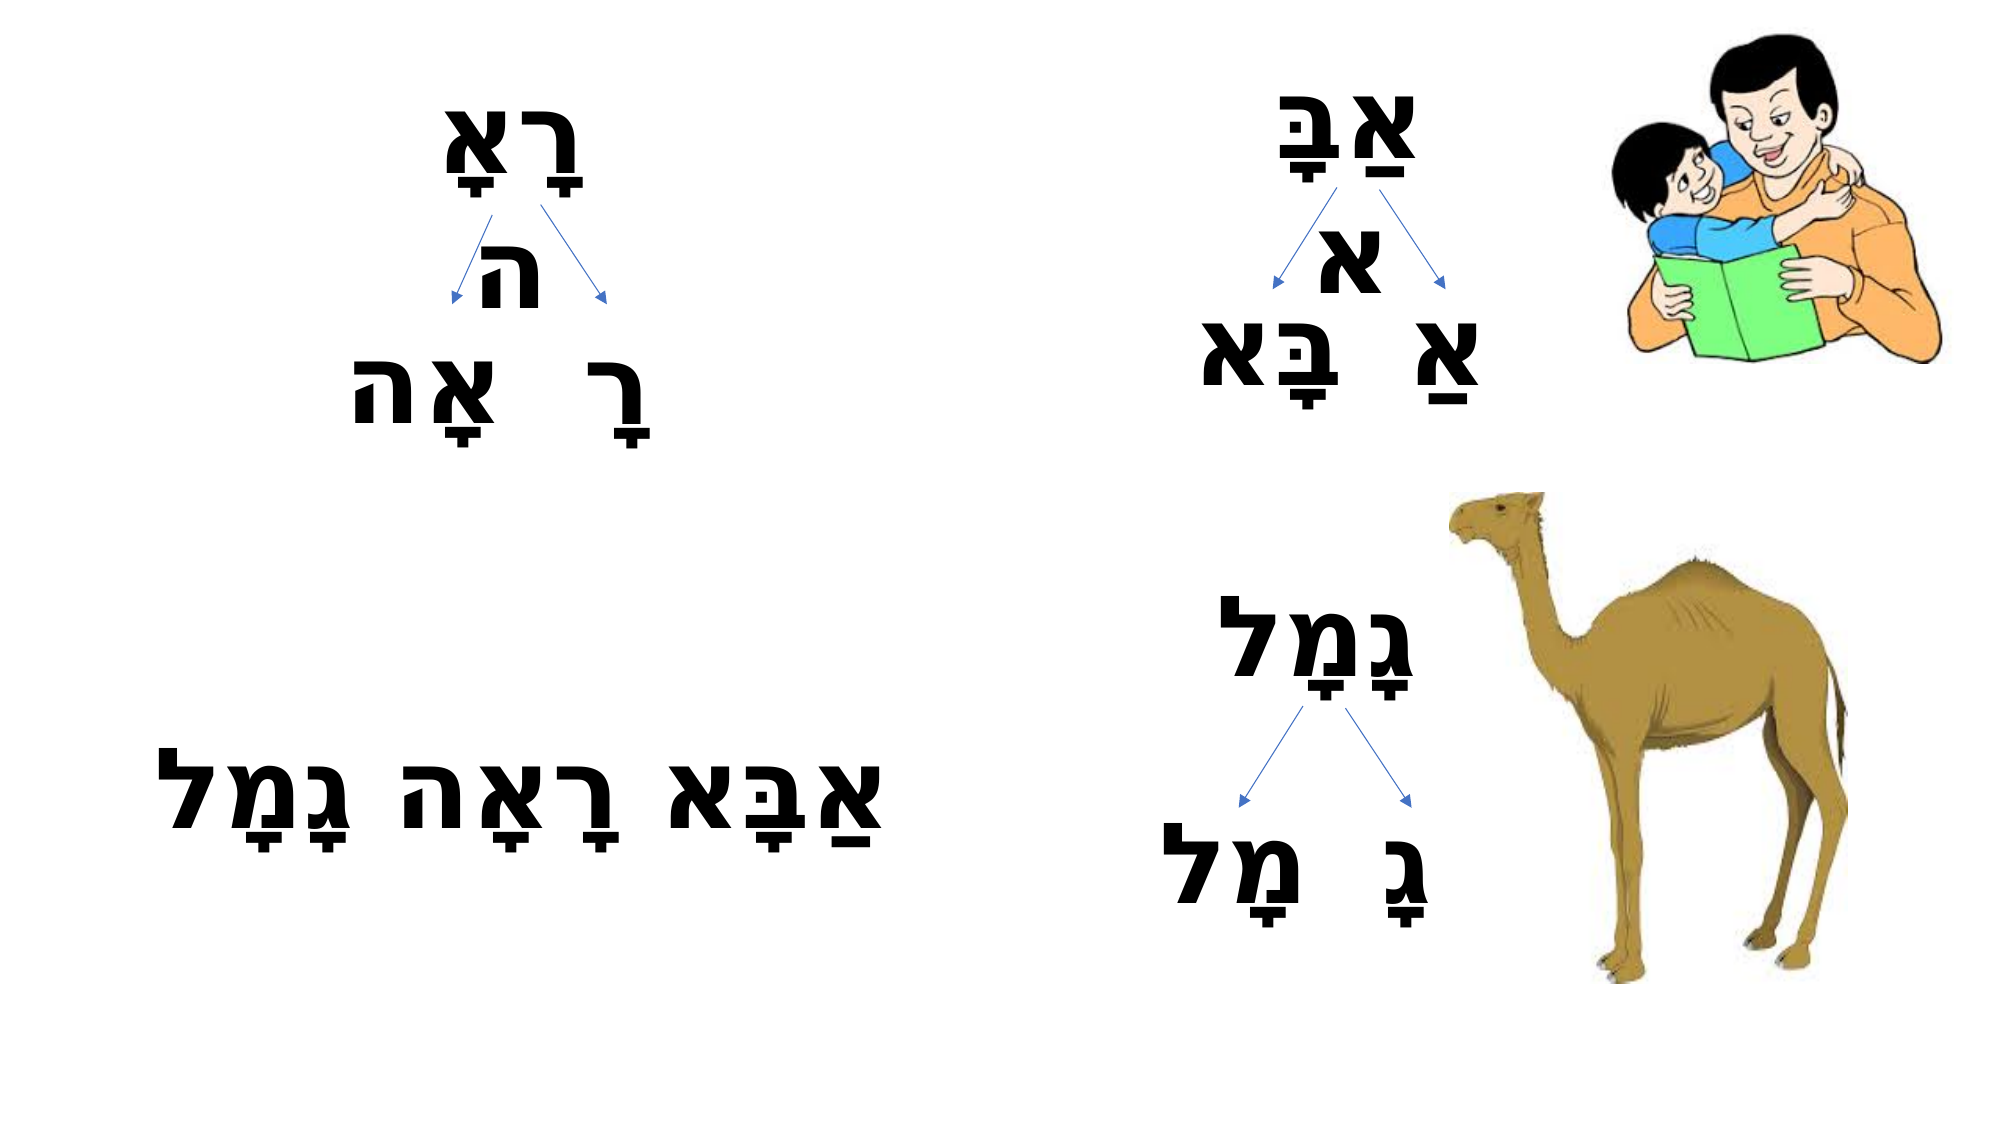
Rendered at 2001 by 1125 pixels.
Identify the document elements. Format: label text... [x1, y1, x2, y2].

text_box רָ [568, 304, 667, 455]
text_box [540, 204, 607, 305]
text_box מָל [1144, 783, 1324, 934]
text_box גָ [1366, 783, 1449, 934]
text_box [452, 214, 493, 305]
text_box בָּא [1177, 265, 1359, 416]
picture [1601, 15, 1955, 364]
text_box אַבָּא רָאָה גָמָל [115, 708, 931, 859]
text_box רָאָה [391, 53, 629, 339]
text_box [1272, 187, 1337, 290]
text_box אָה [329, 303, 520, 454]
picture [1449, 492, 1848, 984]
text_box גָמָל [1198, 556, 1435, 707]
text_box אַבָּא [1232, 38, 1469, 324]
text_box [1379, 189, 1446, 290]
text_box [1238, 705, 1303, 808]
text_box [1345, 708, 1412, 808]
text_box אַ [1391, 265, 1504, 416]
